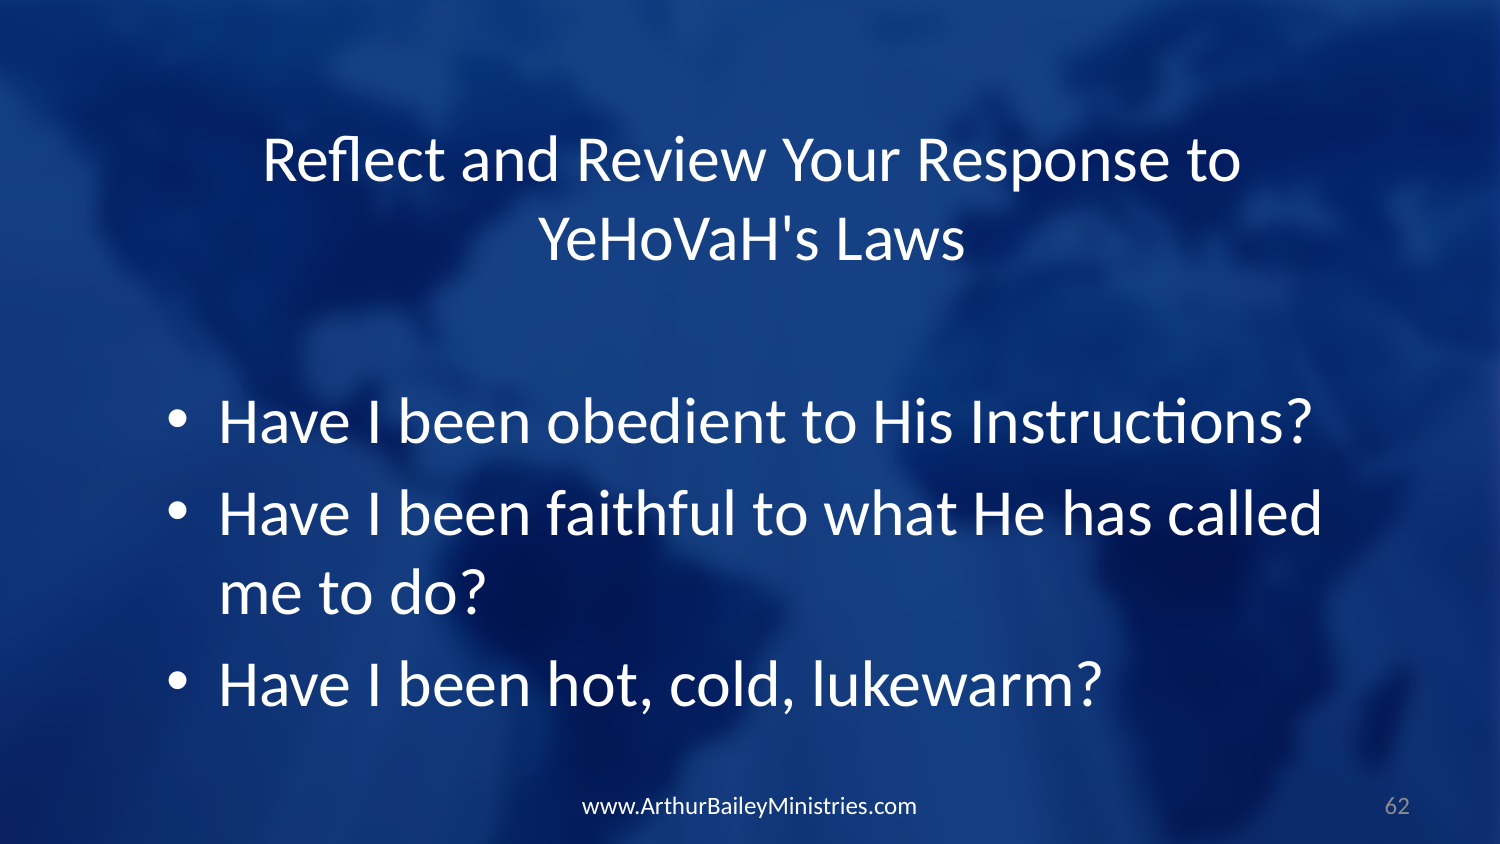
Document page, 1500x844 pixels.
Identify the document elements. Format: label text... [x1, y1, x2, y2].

picture [0, 0, 1500, 844]
list Reflect and Review Your Response to YeHoVaH's Laws Have I been obedient to His Instructions? Have I been faithful to what He has called me to do? Have I been hot, cold, lukewarm? [151, 107, 1355, 741]
footer www.ArthurBaileyMinistries.com [512, 782, 988, 827]
slide_number 62 [1074, 782, 1425, 827]
